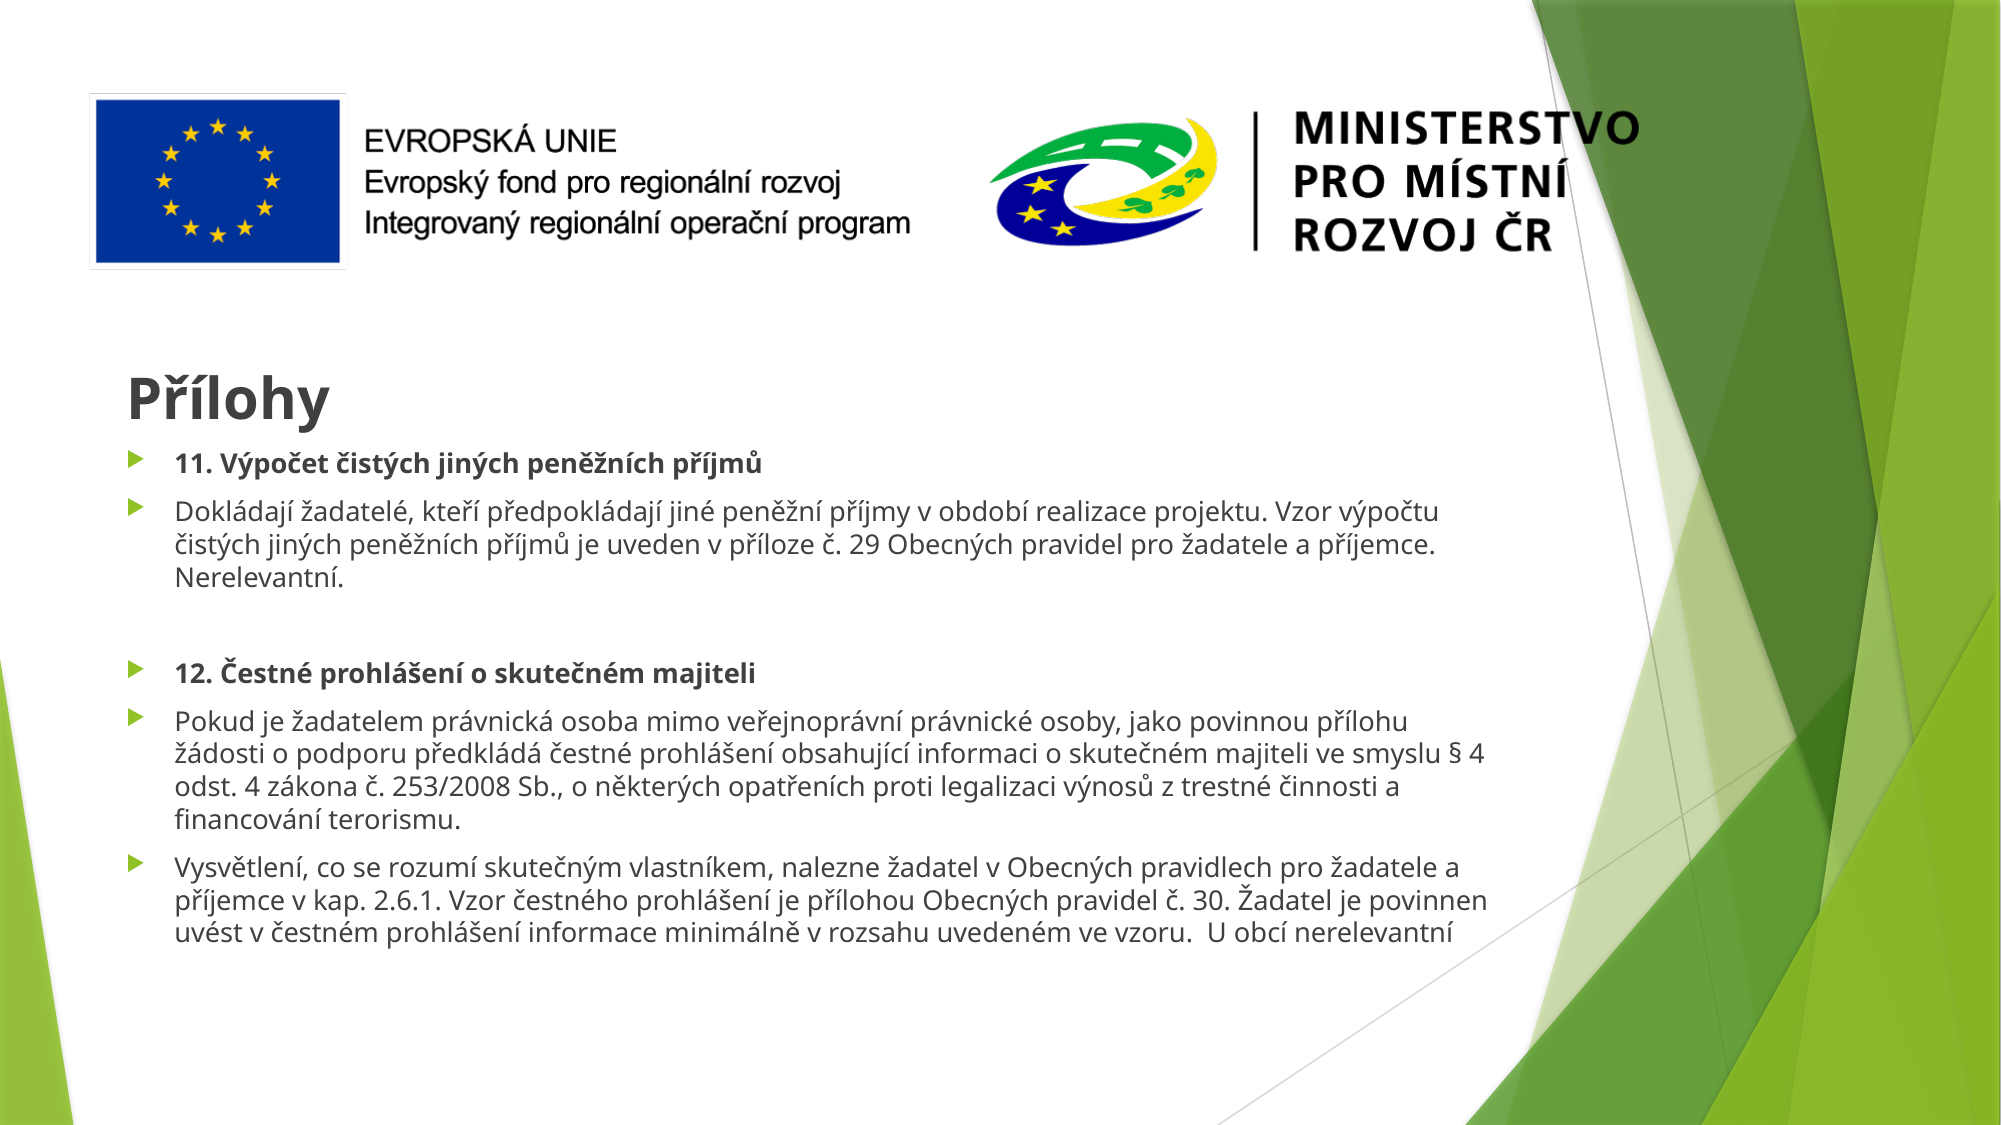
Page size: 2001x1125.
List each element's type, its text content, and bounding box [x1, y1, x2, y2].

list Přílohy 11. Výpočet čistých jiných peněžních příjmů Dokládají žadatelé, kteří předpokládají jiné peněžní příjmy v období realizace projektu. Vzor výpočtu čistých jiných peněžních příjmů je uveden v příloze č. 29 Obecných pravidel pro žadatele a příjemce. Nerelevantní. 12. Čestné prohlášení o skutečném majiteli Pokud je žadatelem právnická osoba mimo veřejnoprávní právnické osoby, jako povinnou přílohu žádosti o podporu předkládá čestné prohlášení obsahující informaci o skutečném majiteli ve smyslu § 4 odst. 4 zákona č. 253/2008 Sb., o některých opatřeních proti legalizaci výnosů z trestné činnosti a financování terorismu. Vysvětlení, co se rozumí skutečným vlastníkem, nalezne žadatel v Obecných pravidlech pro žadatele a příjemce v kap. 2.6.1. Vzor čestného prohlášení je přílohou Obecných pravidel č. 30. Žadatel je povinnen uvést v čestném prohlášení informace minimálně v rozsahu uvedeném ve vzoru. U obcí nerelevantní [111, 354, 1522, 992]
picture [41, 44, 1693, 318]
